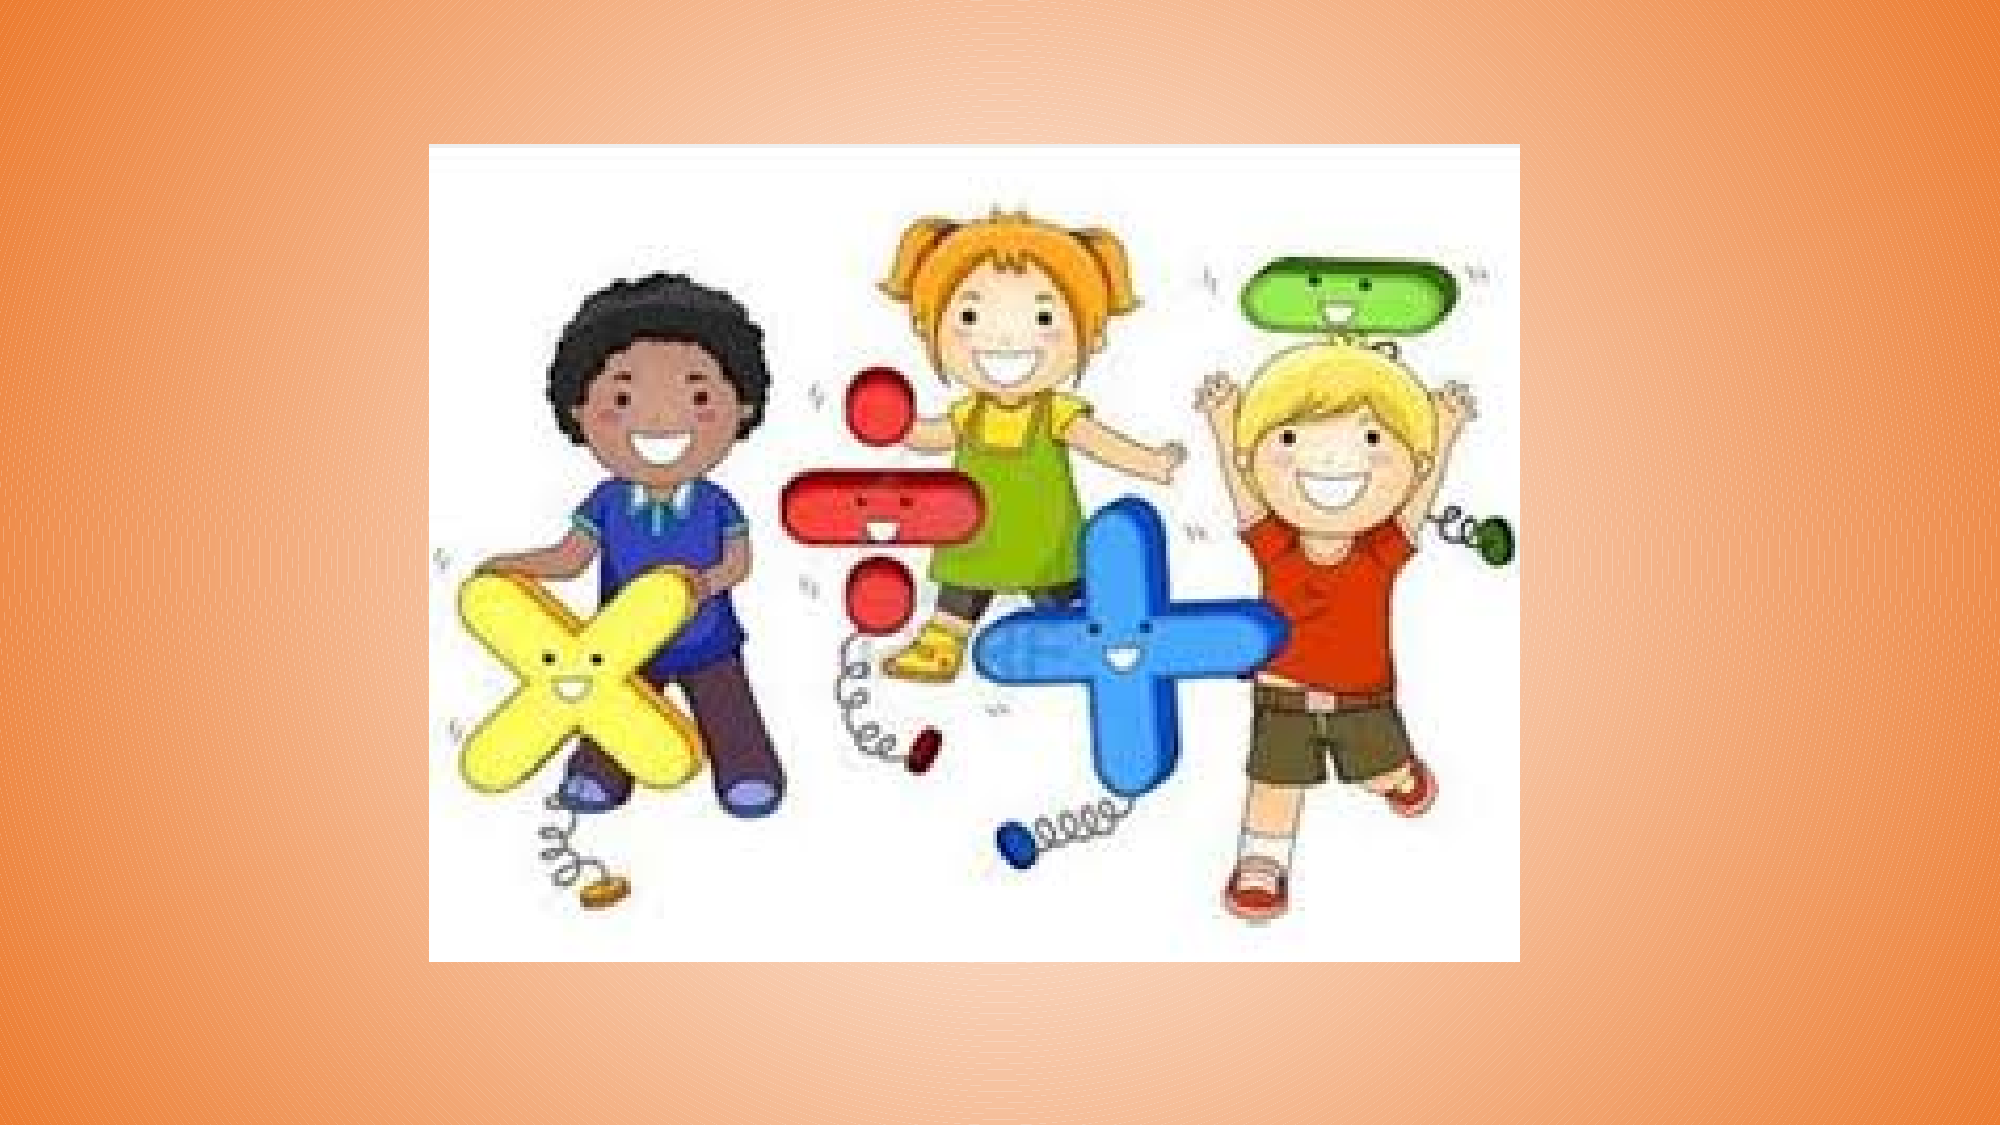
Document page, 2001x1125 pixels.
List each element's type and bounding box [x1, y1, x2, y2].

picture [429, 144, 1520, 962]
